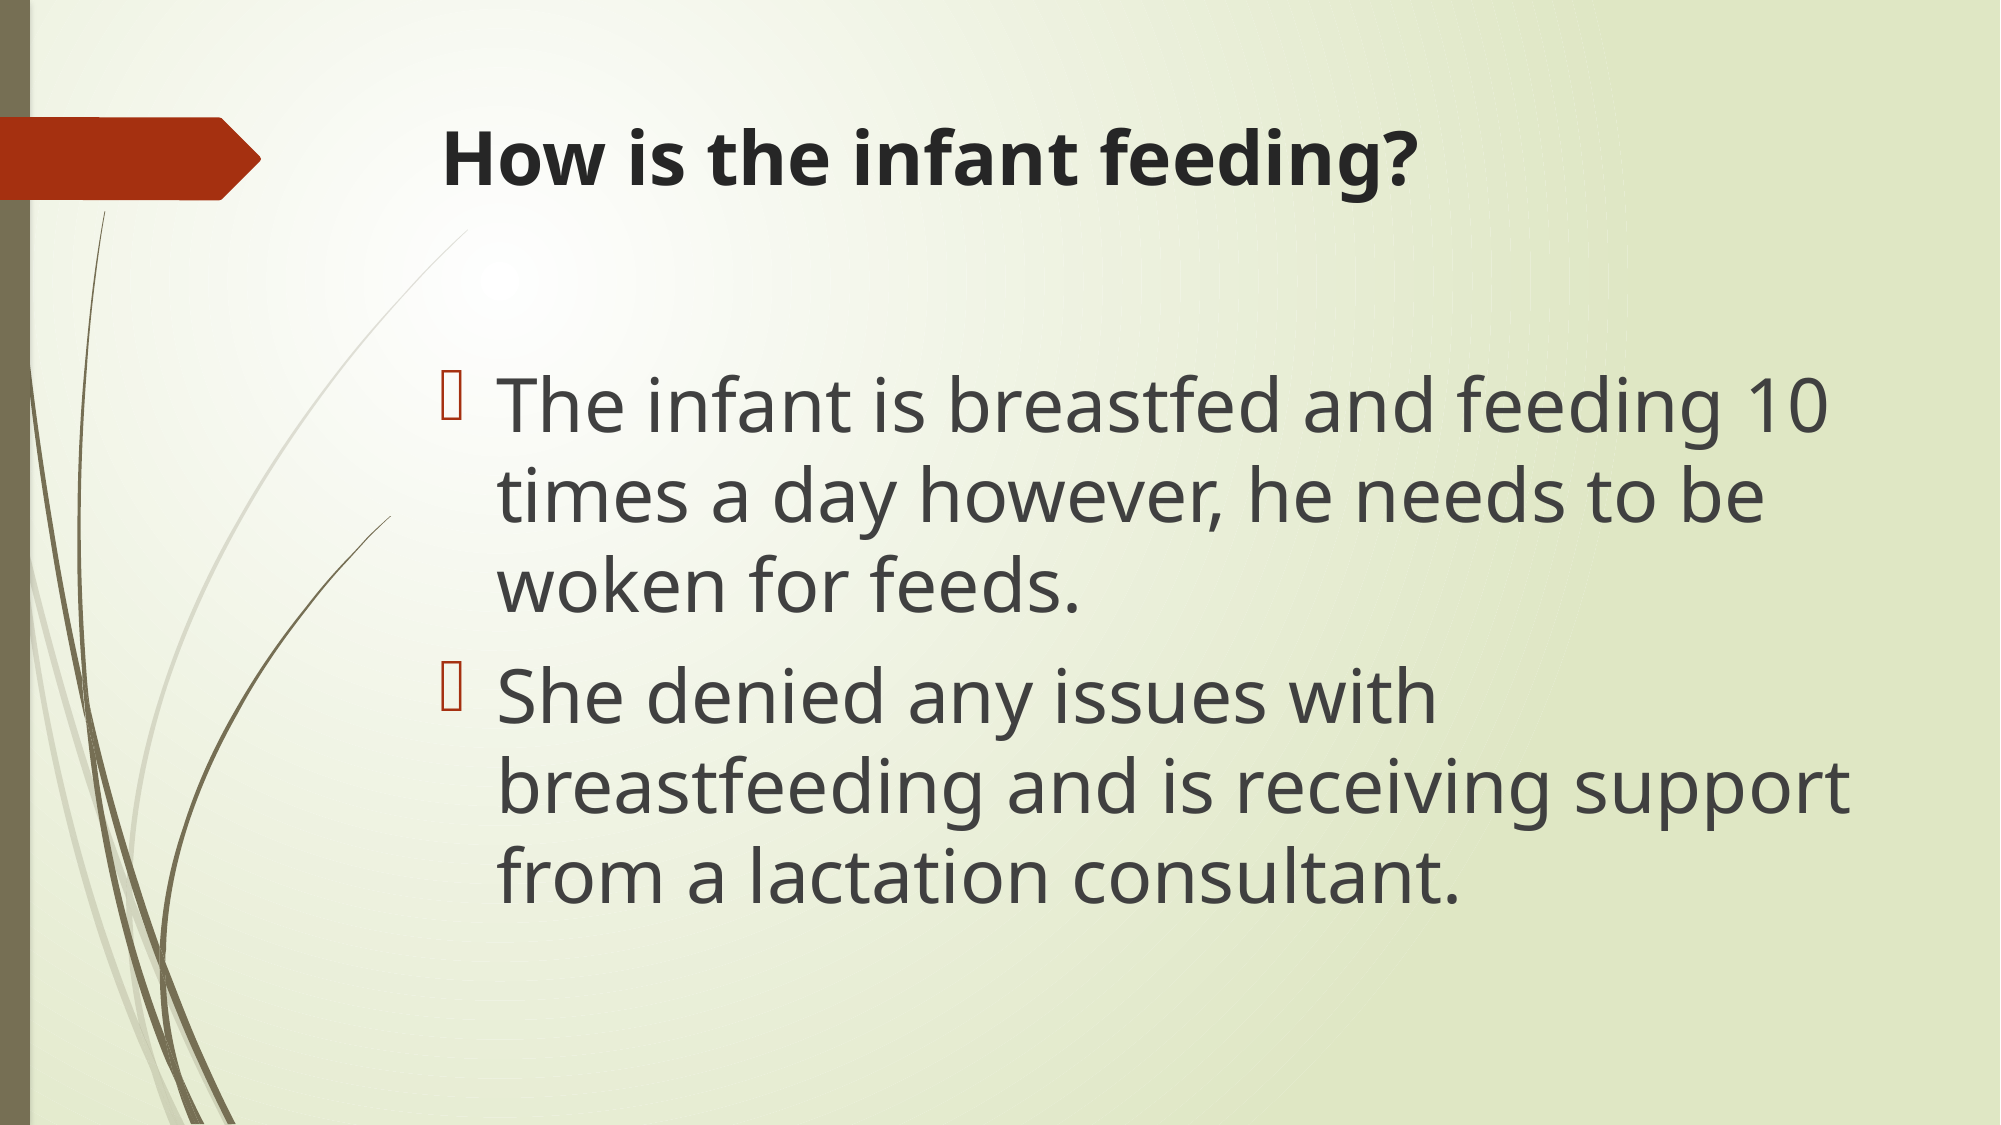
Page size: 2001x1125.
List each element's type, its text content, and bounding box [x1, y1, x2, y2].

list The infant is breastfed and feeding 10 times a day however, he needs to be woken for feeds. She denied any issues with breastfeeding and is receiving support from a lactation consultant. [424, 350, 1888, 970]
title How is the infant feeding? [425, 102, 1888, 313]
